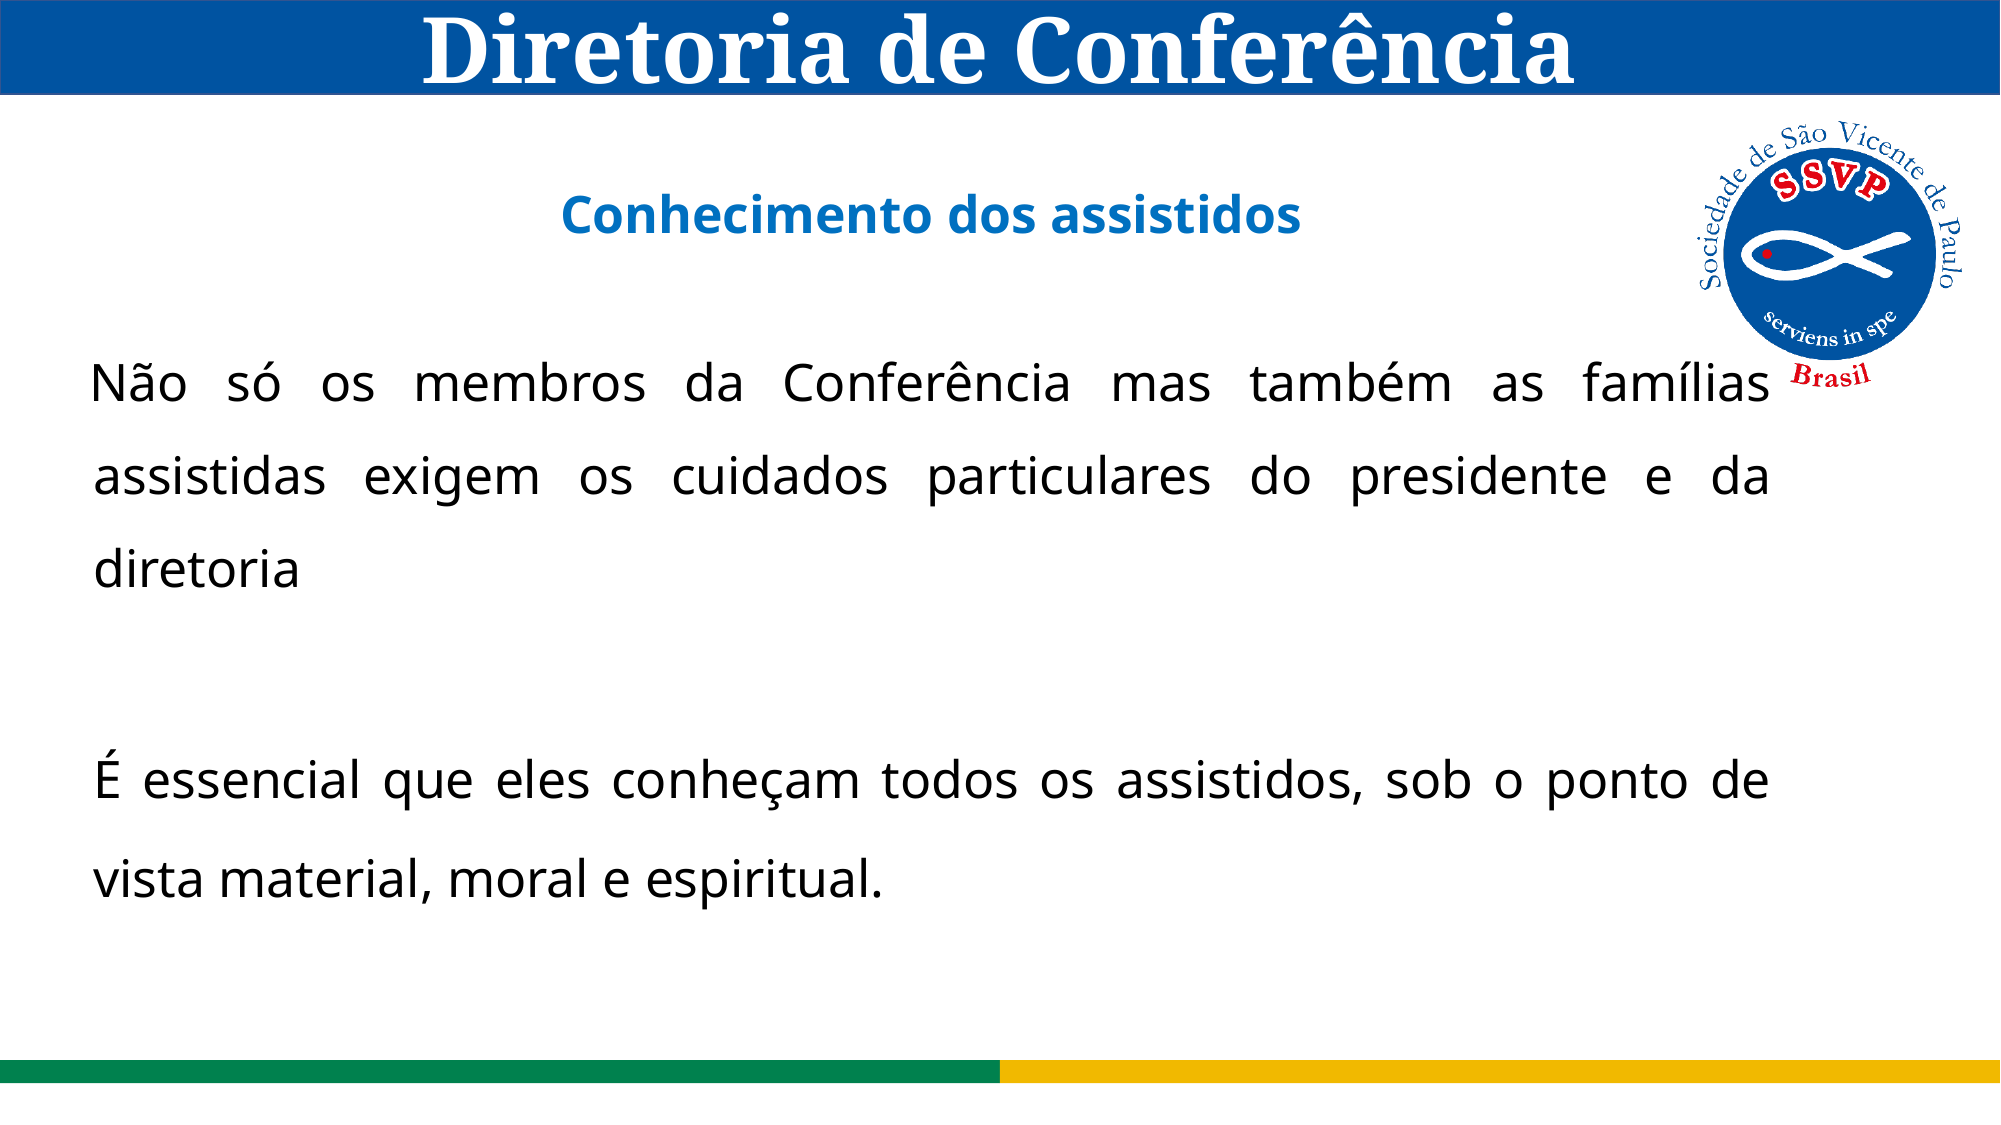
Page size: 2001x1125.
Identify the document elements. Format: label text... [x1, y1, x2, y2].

list Conhecimento dos assistidos Não só os membros da Conferência mas também as famílias assistidas exigem os cuidados particulares do presidente e da diretoria É essencial que eles conheçam todos os assistidos, sob o ponto de vista material, moral e espiritual. [38, 181, 1788, 972]
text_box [0, 1050, 2000, 1092]
text_box Diretoria de Conferência [0, 0, 2000, 95]
picture [1697, 121, 1962, 387]
